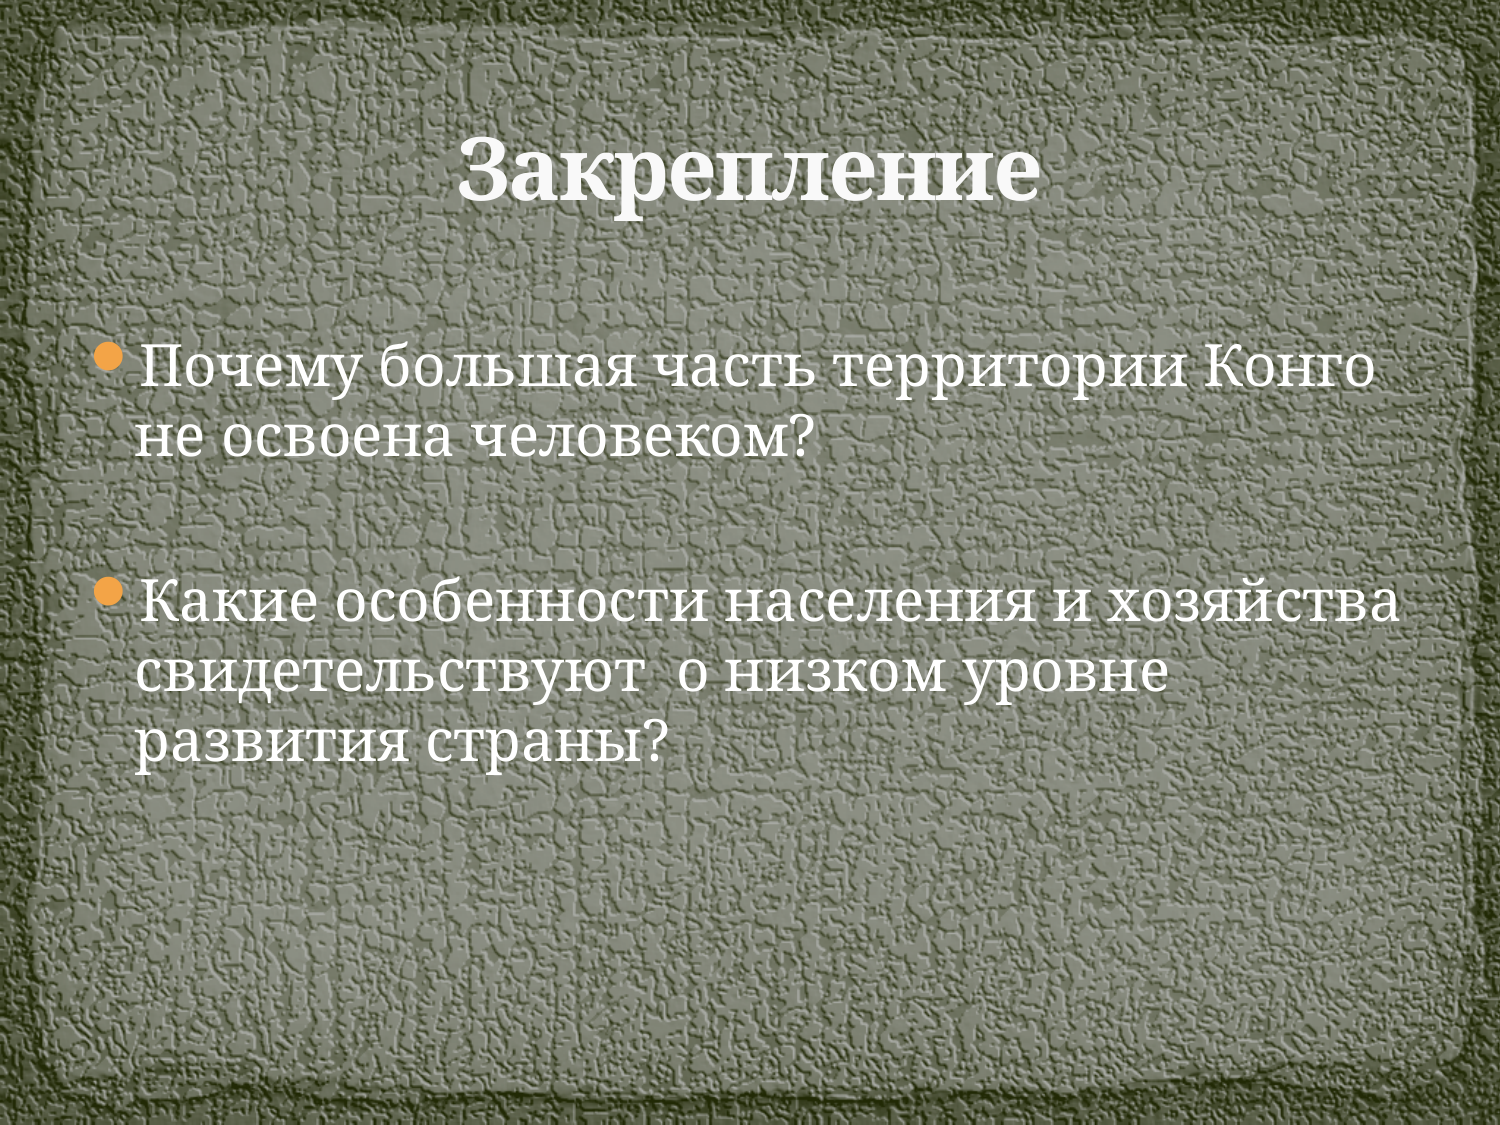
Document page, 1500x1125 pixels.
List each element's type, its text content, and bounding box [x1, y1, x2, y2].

list Почему большая часть территории Конго не освоена человеком? Какие особенности населения и хозяйства свидетельствуют о низком уровне развития страны? [75, 320, 1425, 1071]
title Закрепление [74, 24, 1425, 225]
